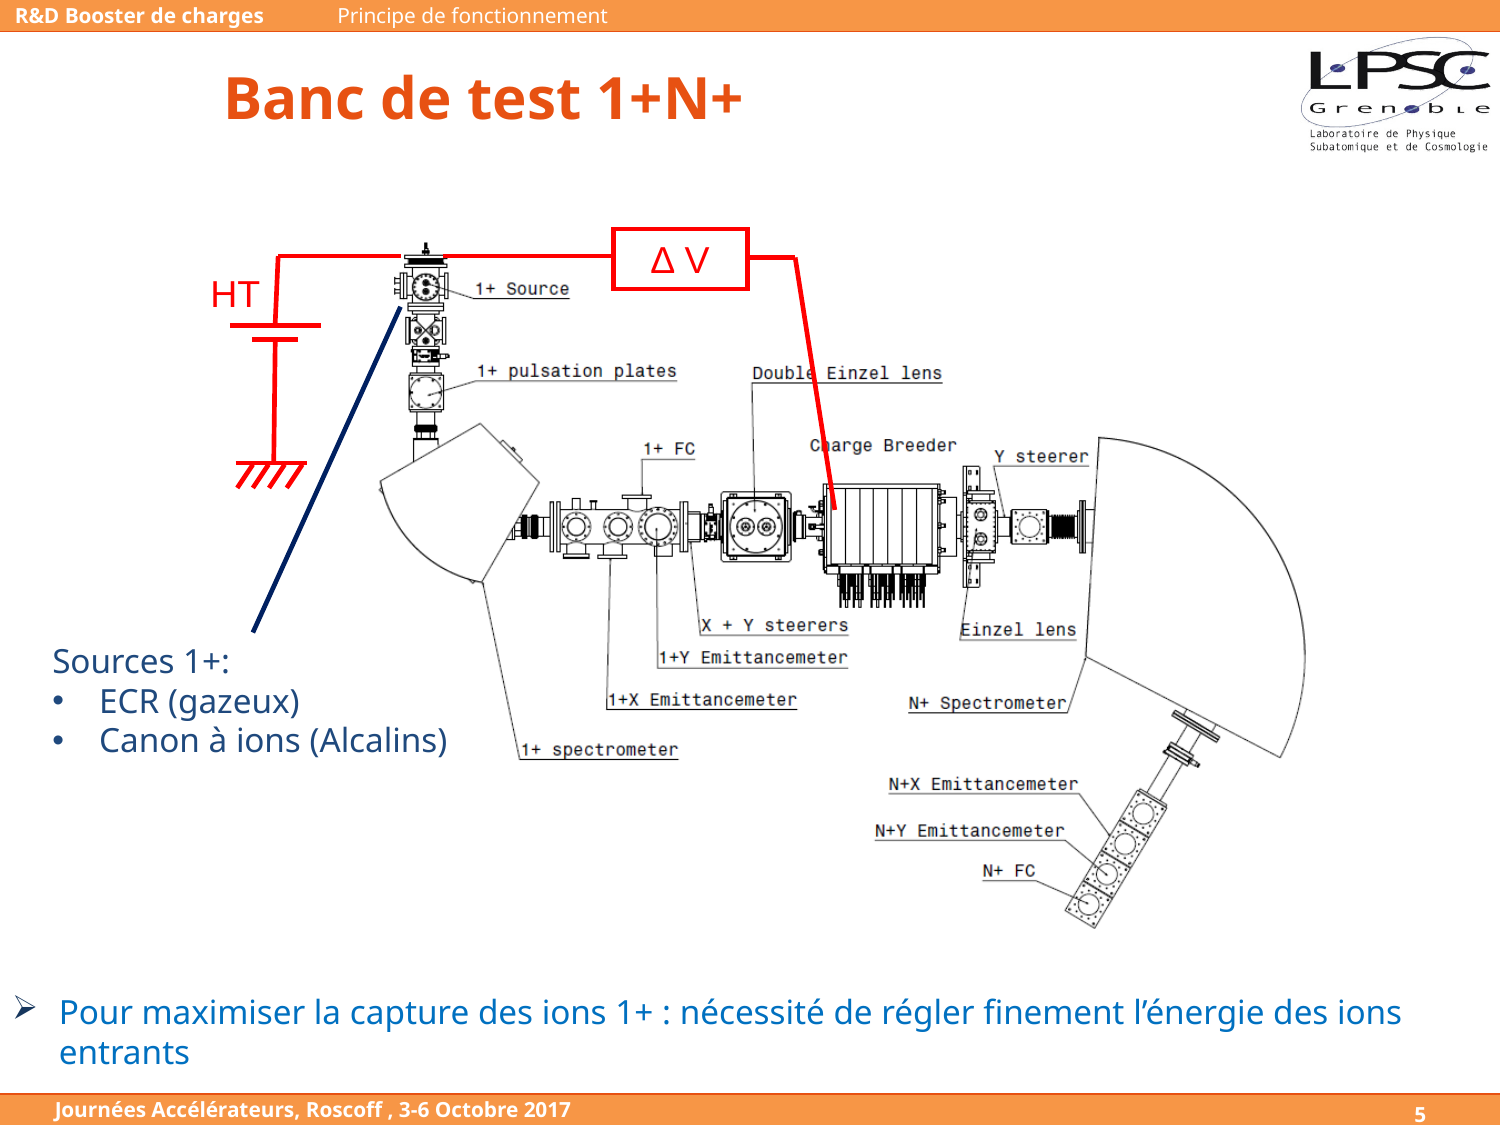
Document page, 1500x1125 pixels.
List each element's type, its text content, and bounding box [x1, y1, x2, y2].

slide_number 5 [1399, 1094, 1499, 1125]
text_box Pour maximiser la capture des ions 1+ : nécessité de régler finement l’énergie des ions entrants [0, 983, 1500, 1078]
list Principe de fonctionnement [322, 0, 1126, 34]
picture [1300, 36, 1491, 153]
title Banc de test 1+N+ [0, 31, 968, 162]
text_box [37, 227, 1328, 940]
